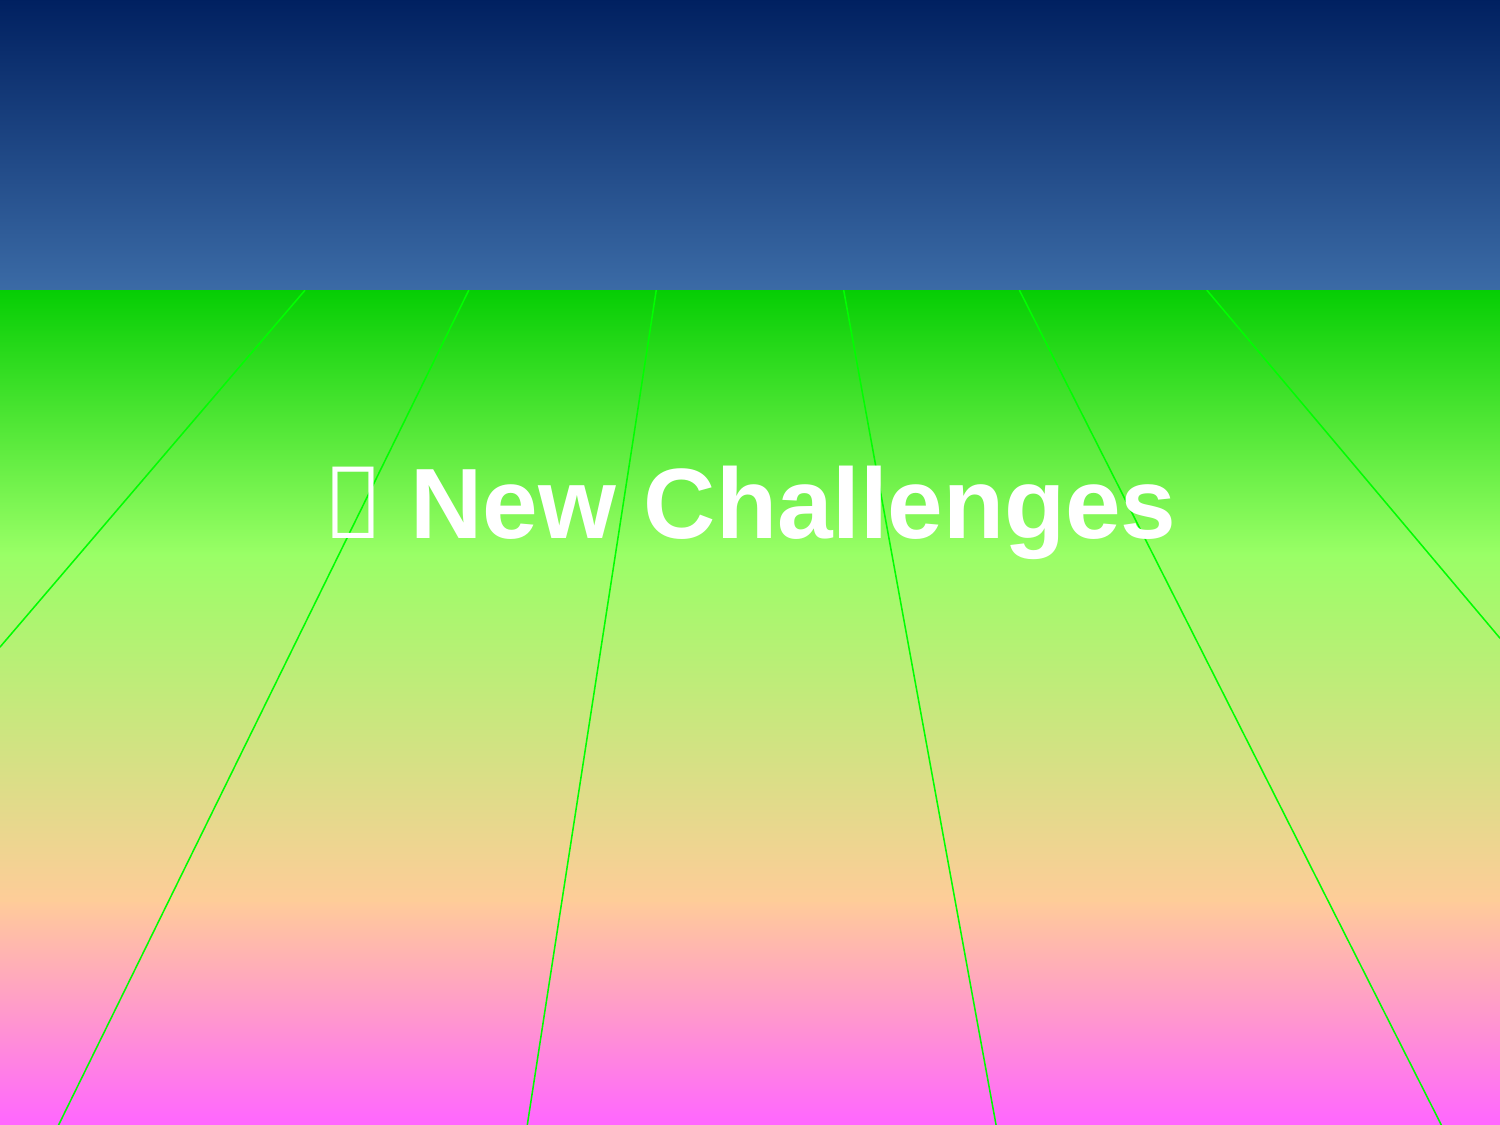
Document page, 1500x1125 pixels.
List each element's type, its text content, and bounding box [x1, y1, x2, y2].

text_box  New Challenges [0, 430, 1500, 566]
